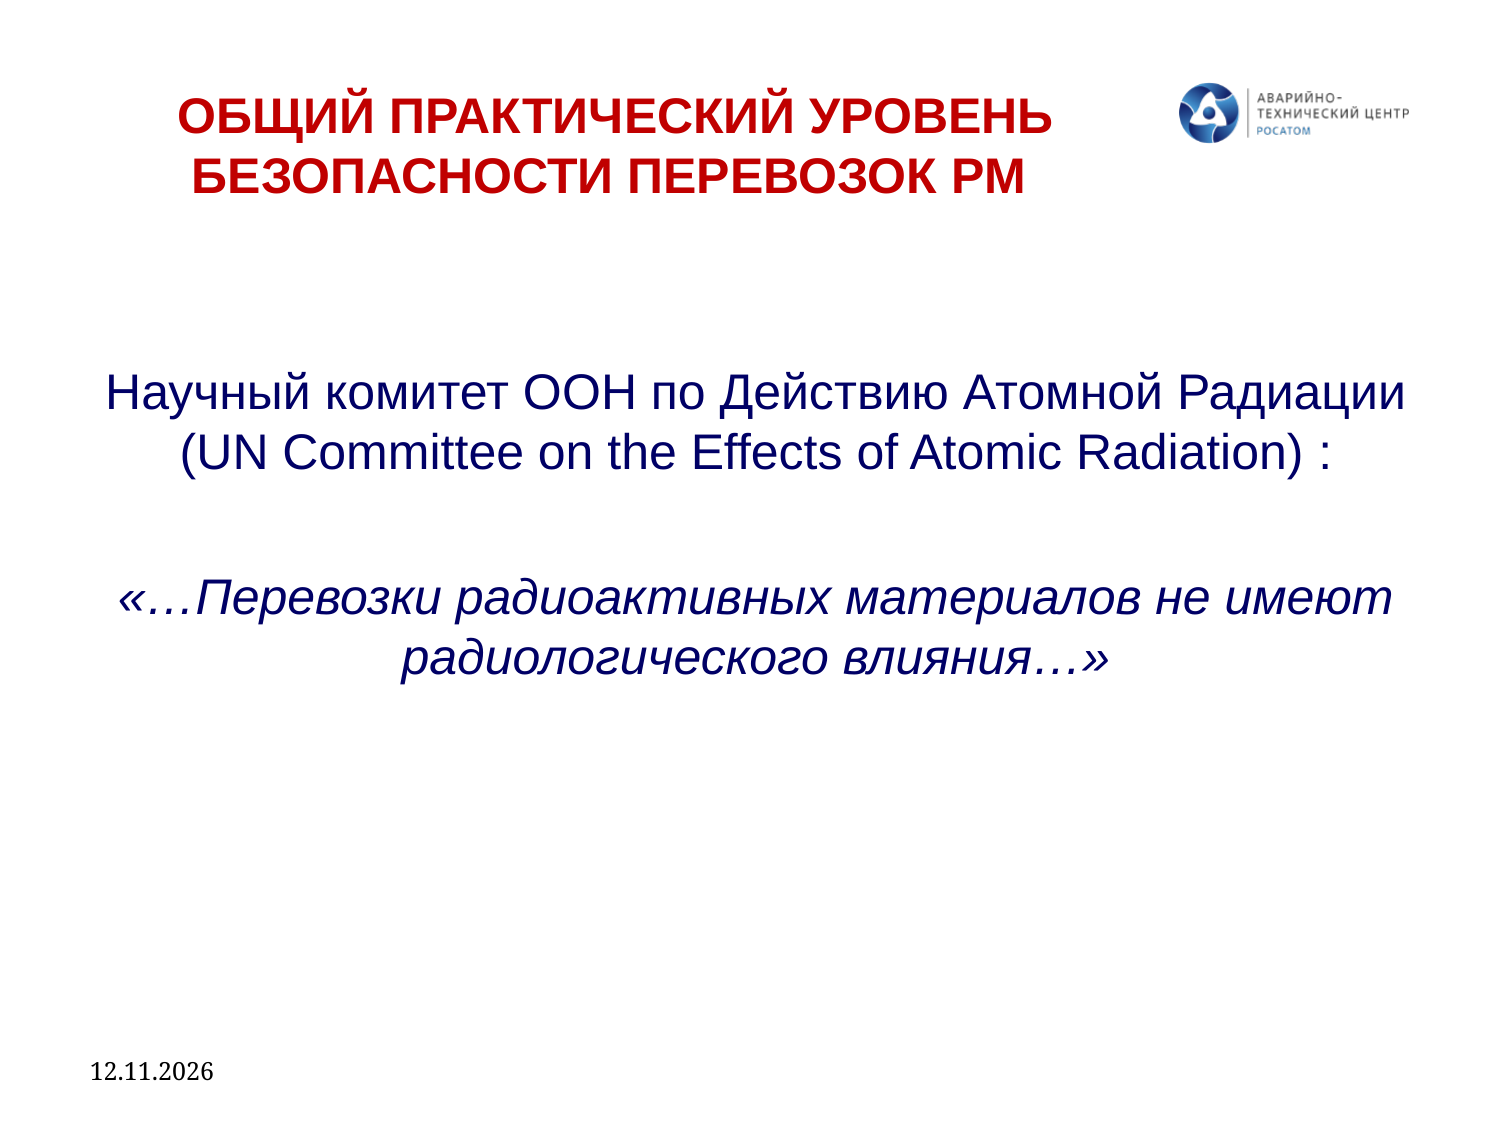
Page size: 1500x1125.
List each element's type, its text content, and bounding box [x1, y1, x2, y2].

text_box ОБЩИЙ ПРАКТИЧЕСКИЙ УРОВЕНЬ БЕЗОПАСНОСТИ ПЕРЕВОЗОК РМ [53, 76, 1179, 234]
text_box 19.04.2023 [75, 1042, 425, 1103]
text_box Научный комитет ООН по Действию Атомной Радиации (UN Committee on the Effects of Atomic Radiation) : «…Перевозки радиоактивных материалов не имеют радиологического влияния…» [53, 351, 1459, 905]
picture [1179, 76, 1418, 150]
